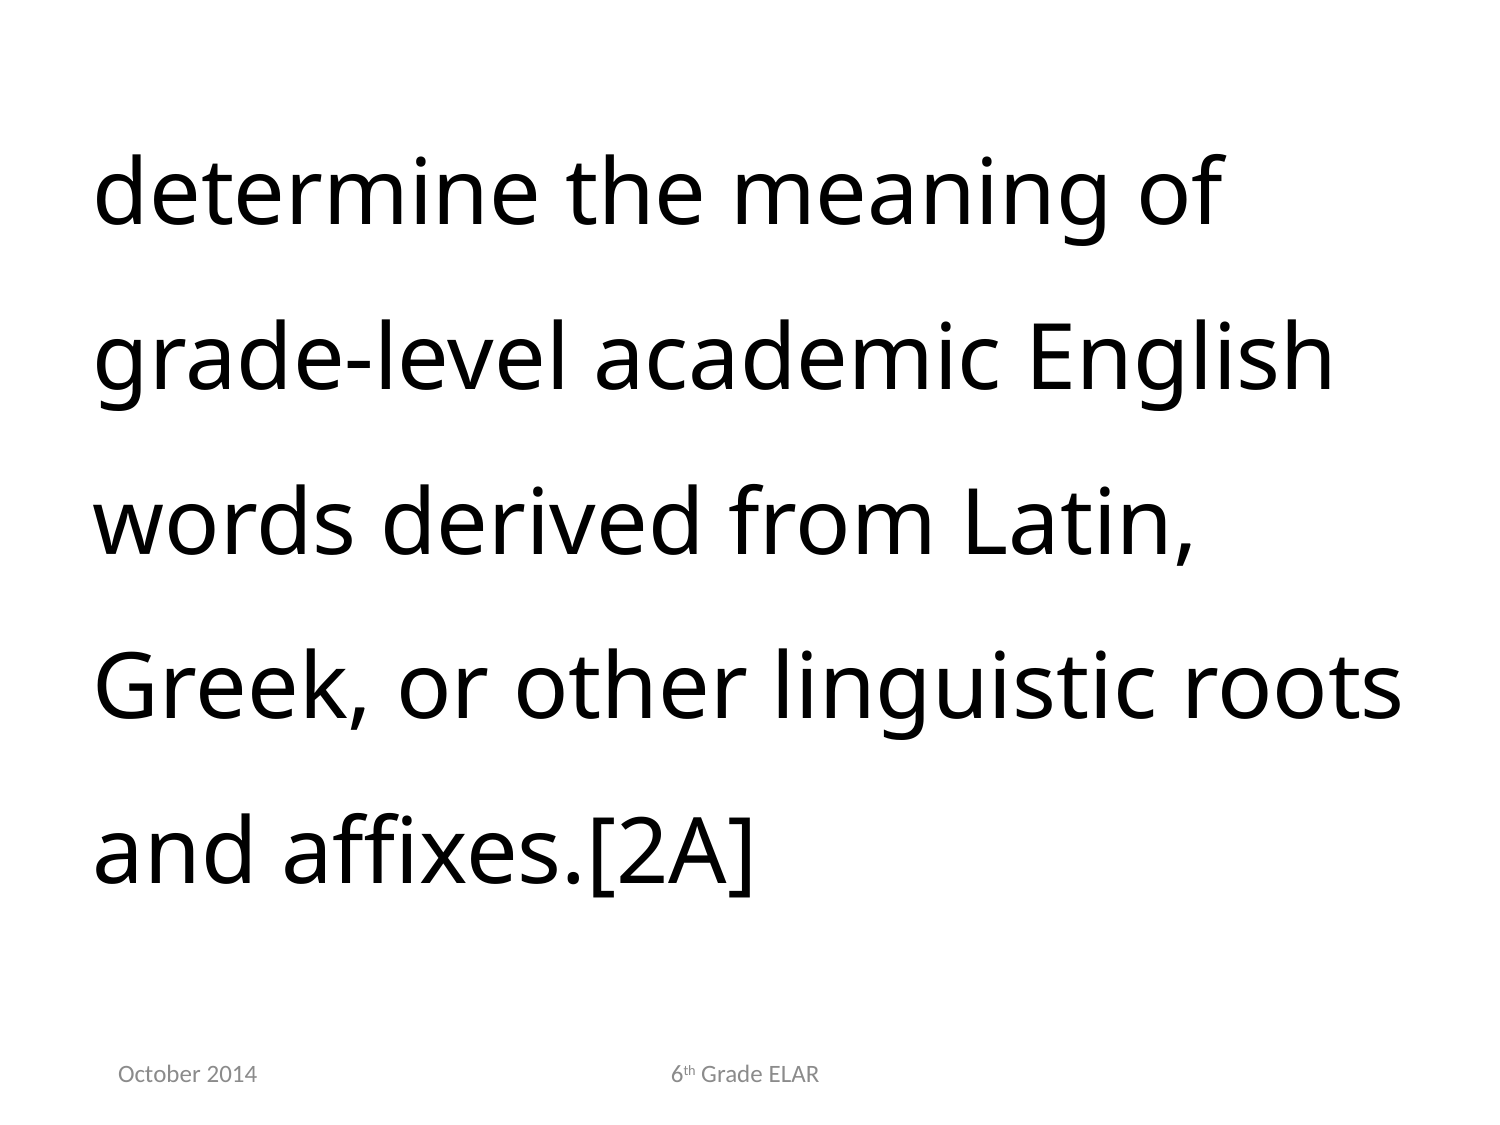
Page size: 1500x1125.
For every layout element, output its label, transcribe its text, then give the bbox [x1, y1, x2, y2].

subtitle determine the meaning of grade-level academic English words derived from Latin, Greek, or other linguistic roots and affixes.[2A] [78, 70, 1429, 1014]
footer 6th Grade ELAR [492, 1042, 999, 1103]
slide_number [103, 1042, 441, 1103]
